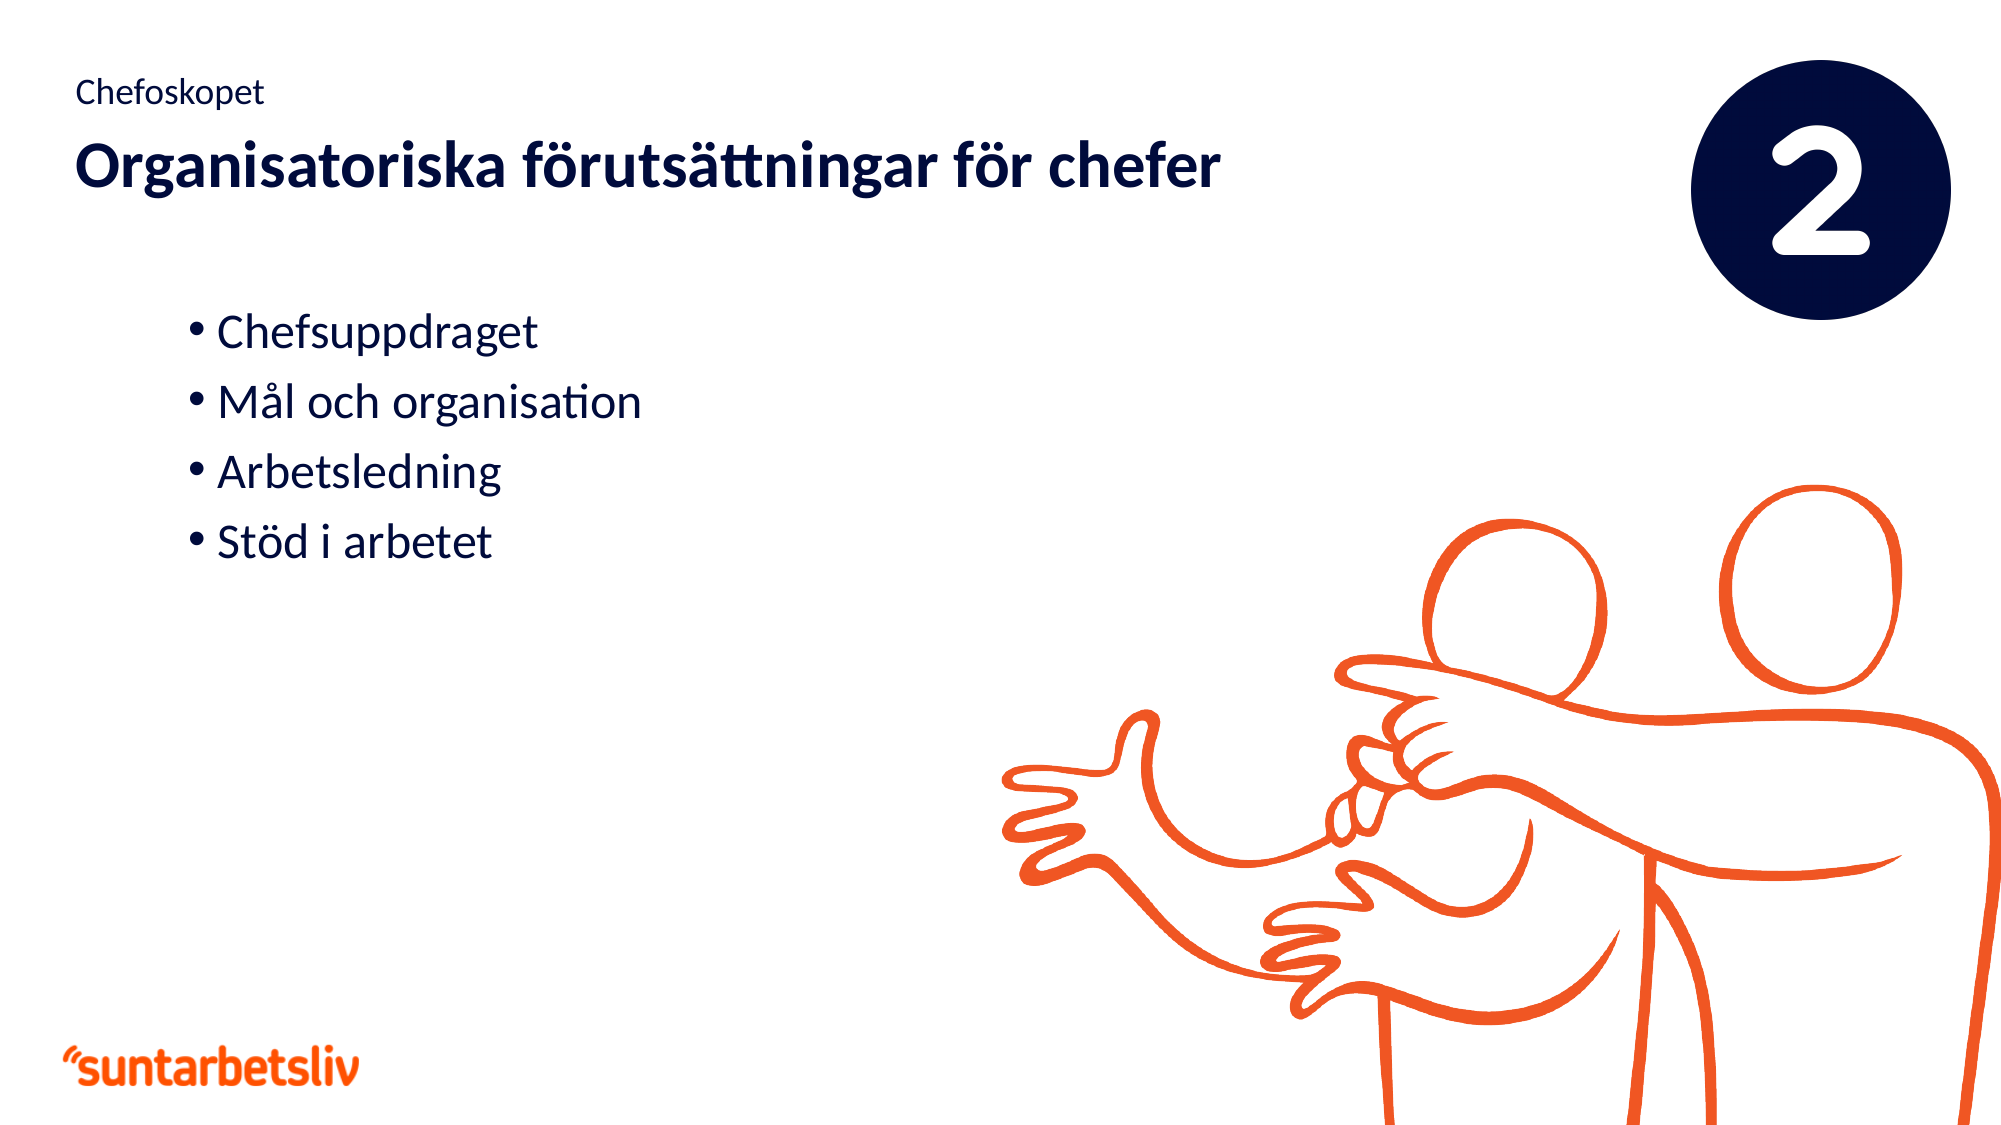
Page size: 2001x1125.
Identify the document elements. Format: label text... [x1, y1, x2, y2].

list Chefoskopet [60, 59, 1945, 114]
picture [936, 420, 2001, 1125]
list Chefsuppdraget Mål och organisation Arbetsledning Stöd i arbetet [173, 290, 1827, 976]
picture [26, 1004, 398, 1125]
title Organisatoriska förutsättningar för chefer [60, 114, 1691, 232]
picture [1691, 60, 1951, 320]
